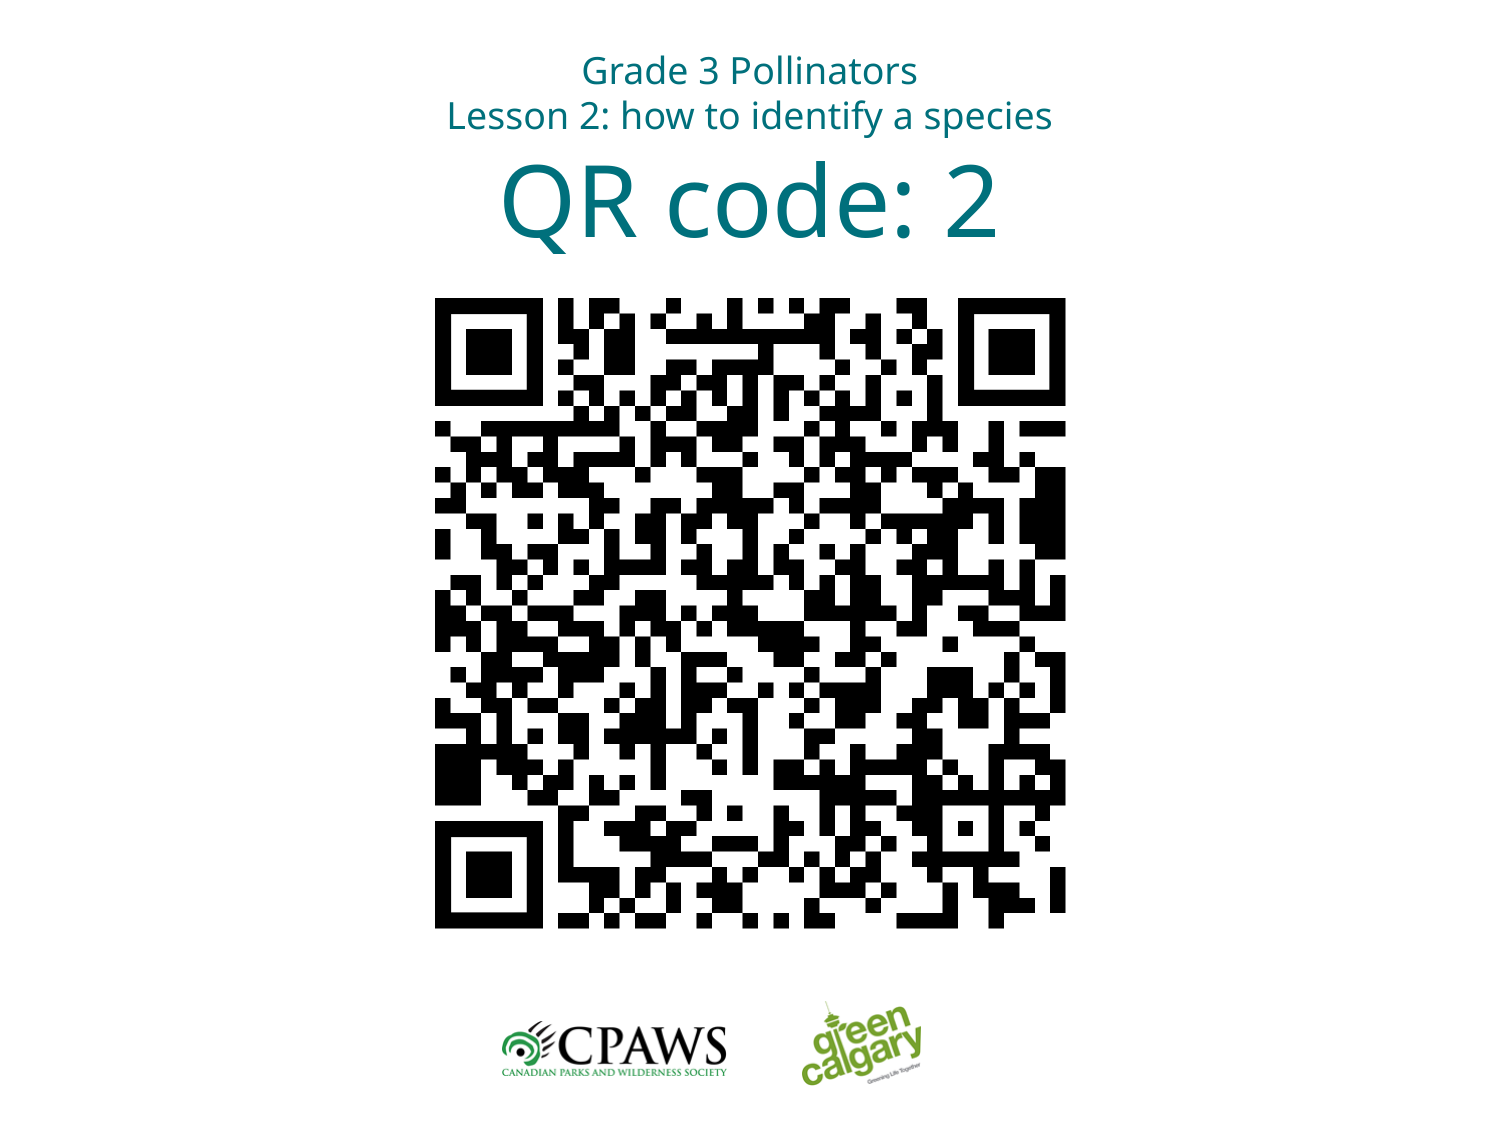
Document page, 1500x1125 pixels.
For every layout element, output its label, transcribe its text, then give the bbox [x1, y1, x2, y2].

picture [802, 1001, 921, 1086]
text_box Grade 3 Pollinators Lesson 2: how to identify a species QR code: 2 [340, 39, 1160, 265]
picture [404, 267, 1096, 959]
picture [502, 1021, 727, 1076]
